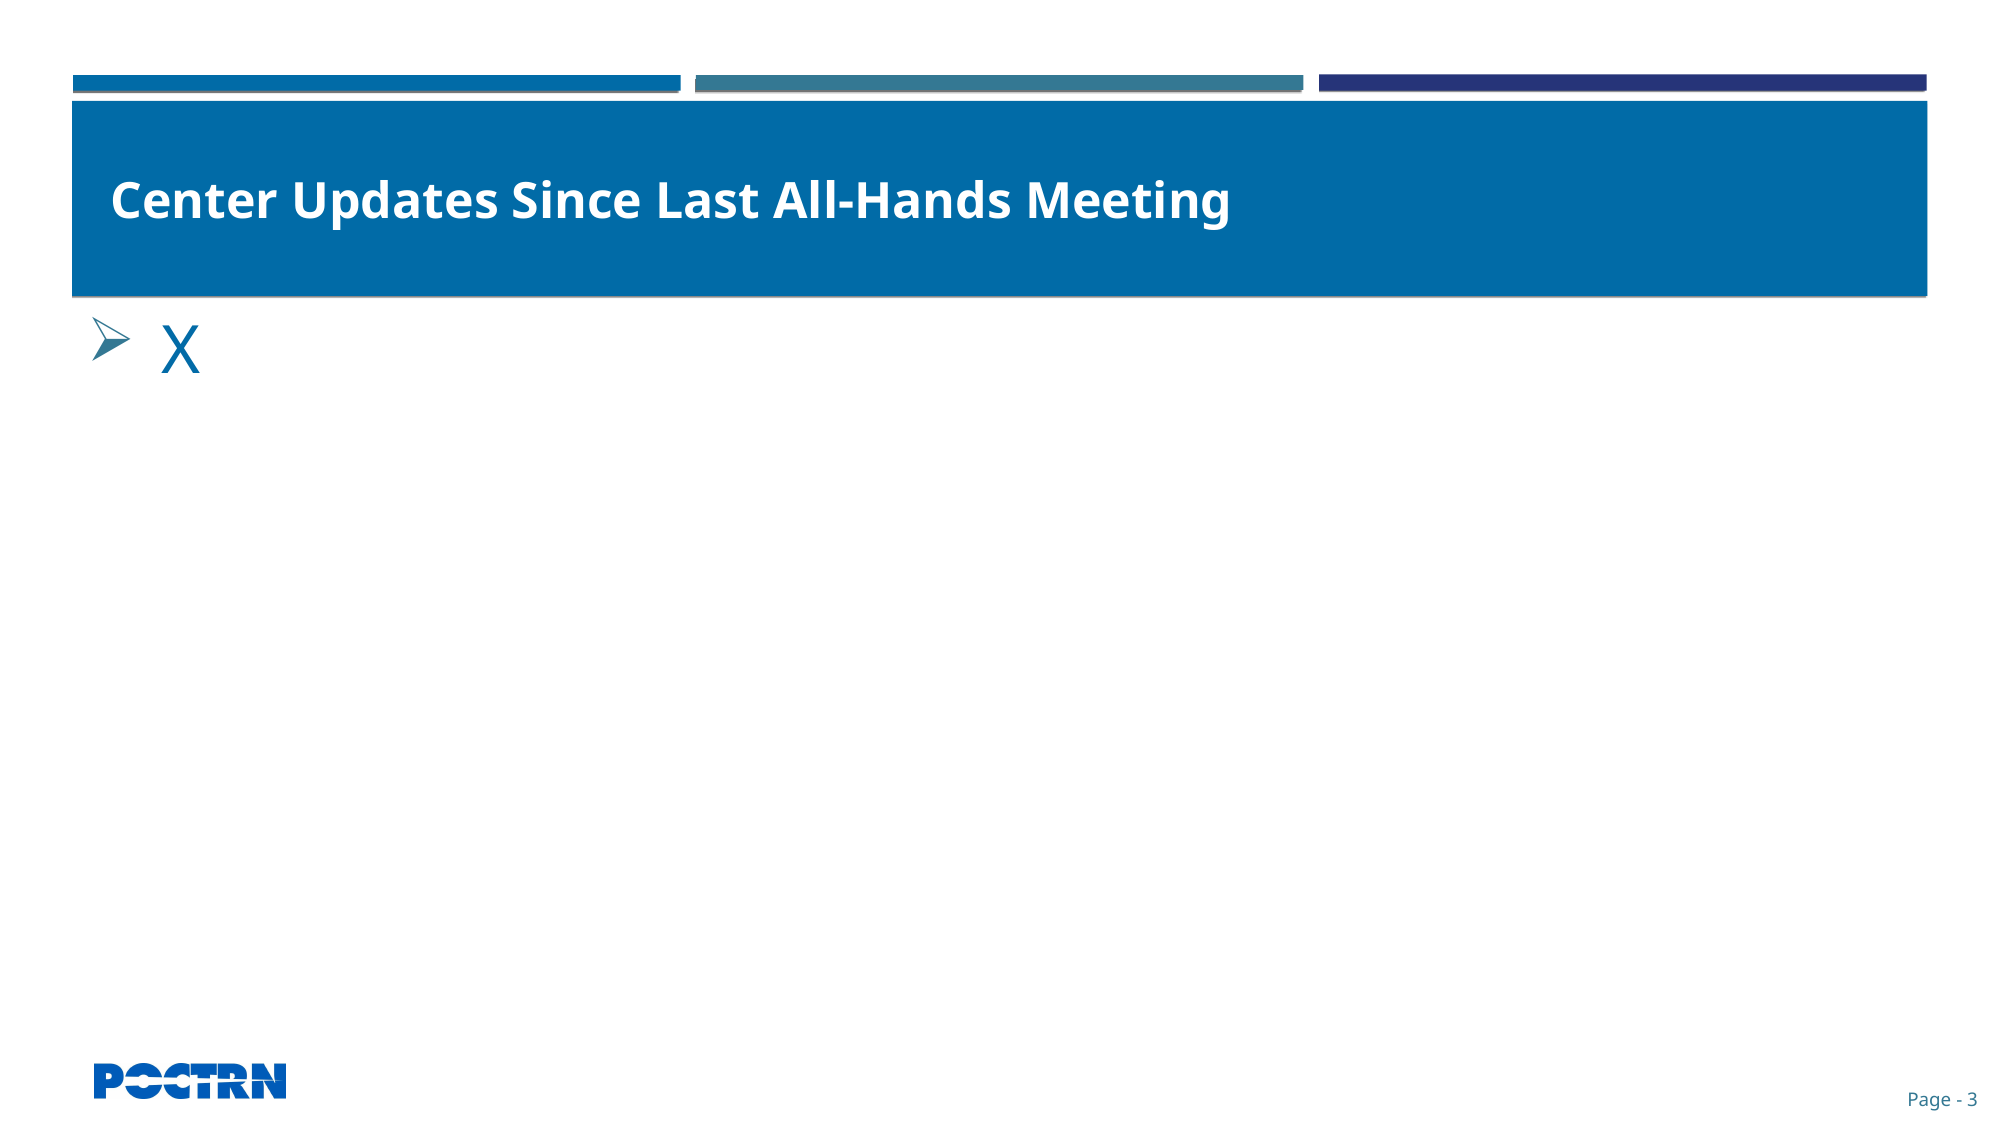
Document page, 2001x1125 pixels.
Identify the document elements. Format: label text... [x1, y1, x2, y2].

text_box X [72, 299, 1927, 1100]
text_box Page - 3 [1892, 1075, 2000, 1125]
title Center Updates Since Last All-Hands Meeting [95, 115, 1905, 282]
